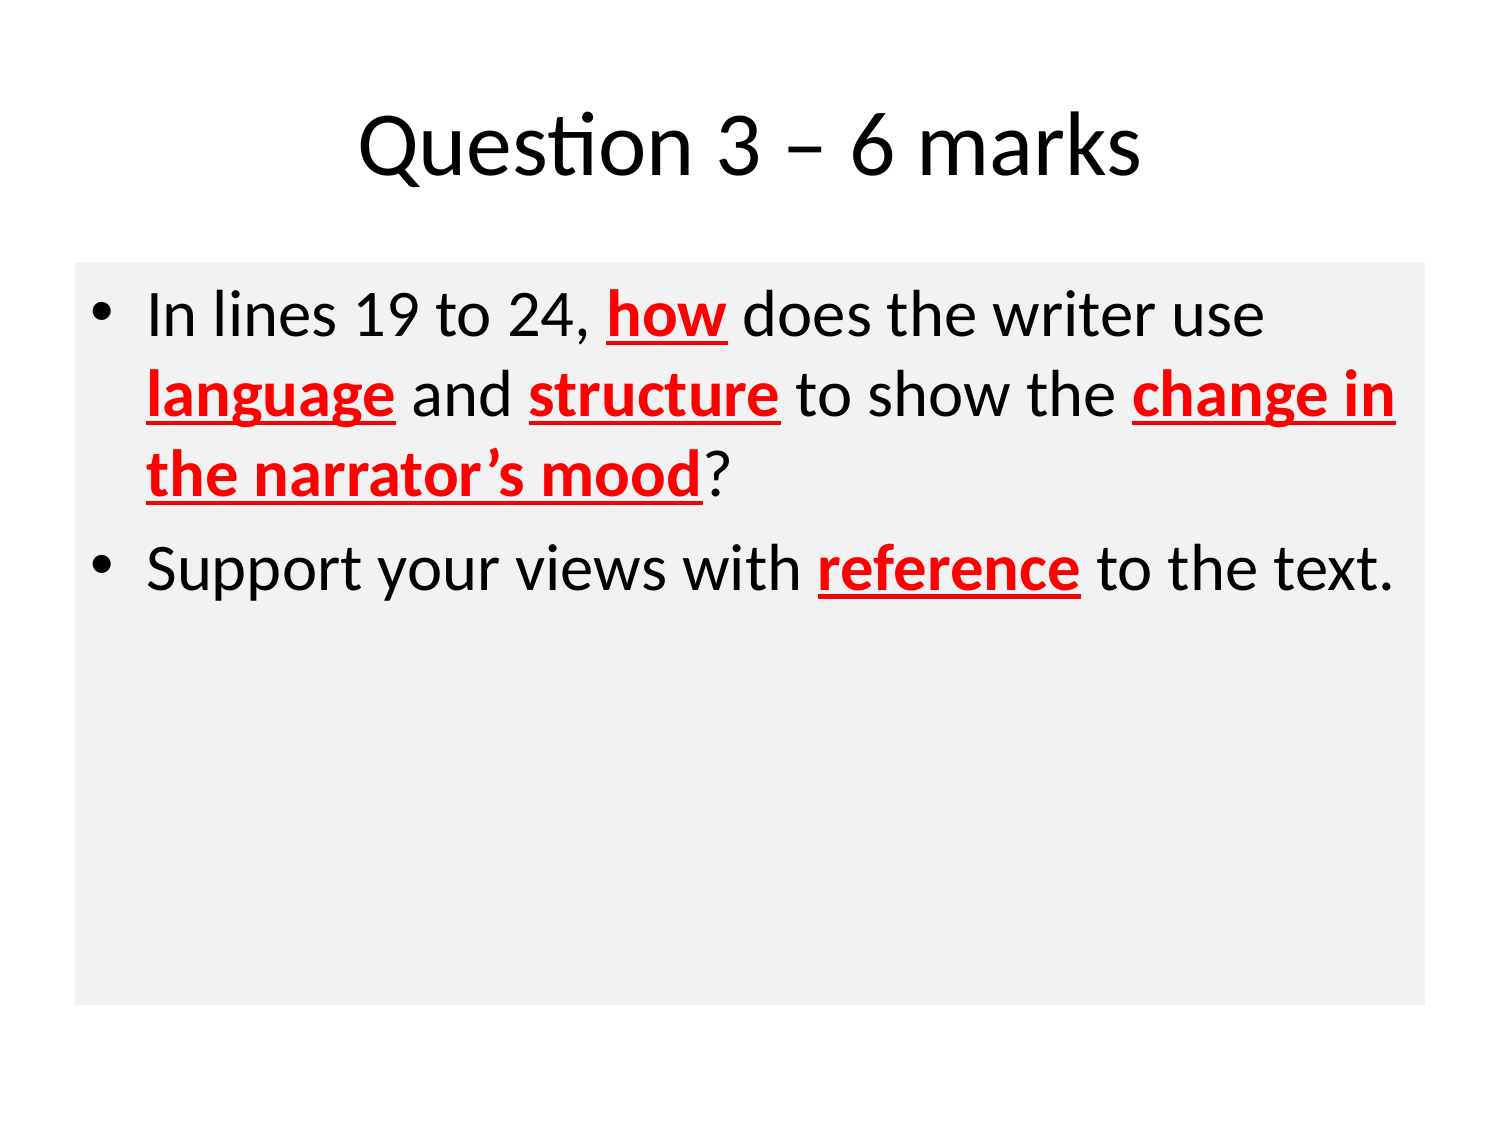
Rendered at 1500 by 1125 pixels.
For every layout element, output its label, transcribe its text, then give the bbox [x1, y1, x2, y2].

title Question 3 – 6 marks [75, 45, 1425, 233]
list In lines 19 to 24, how does the writer use language and structure to show the change in the narrator’s mood? Support your views with reference to the text. [75, 262, 1425, 1005]
